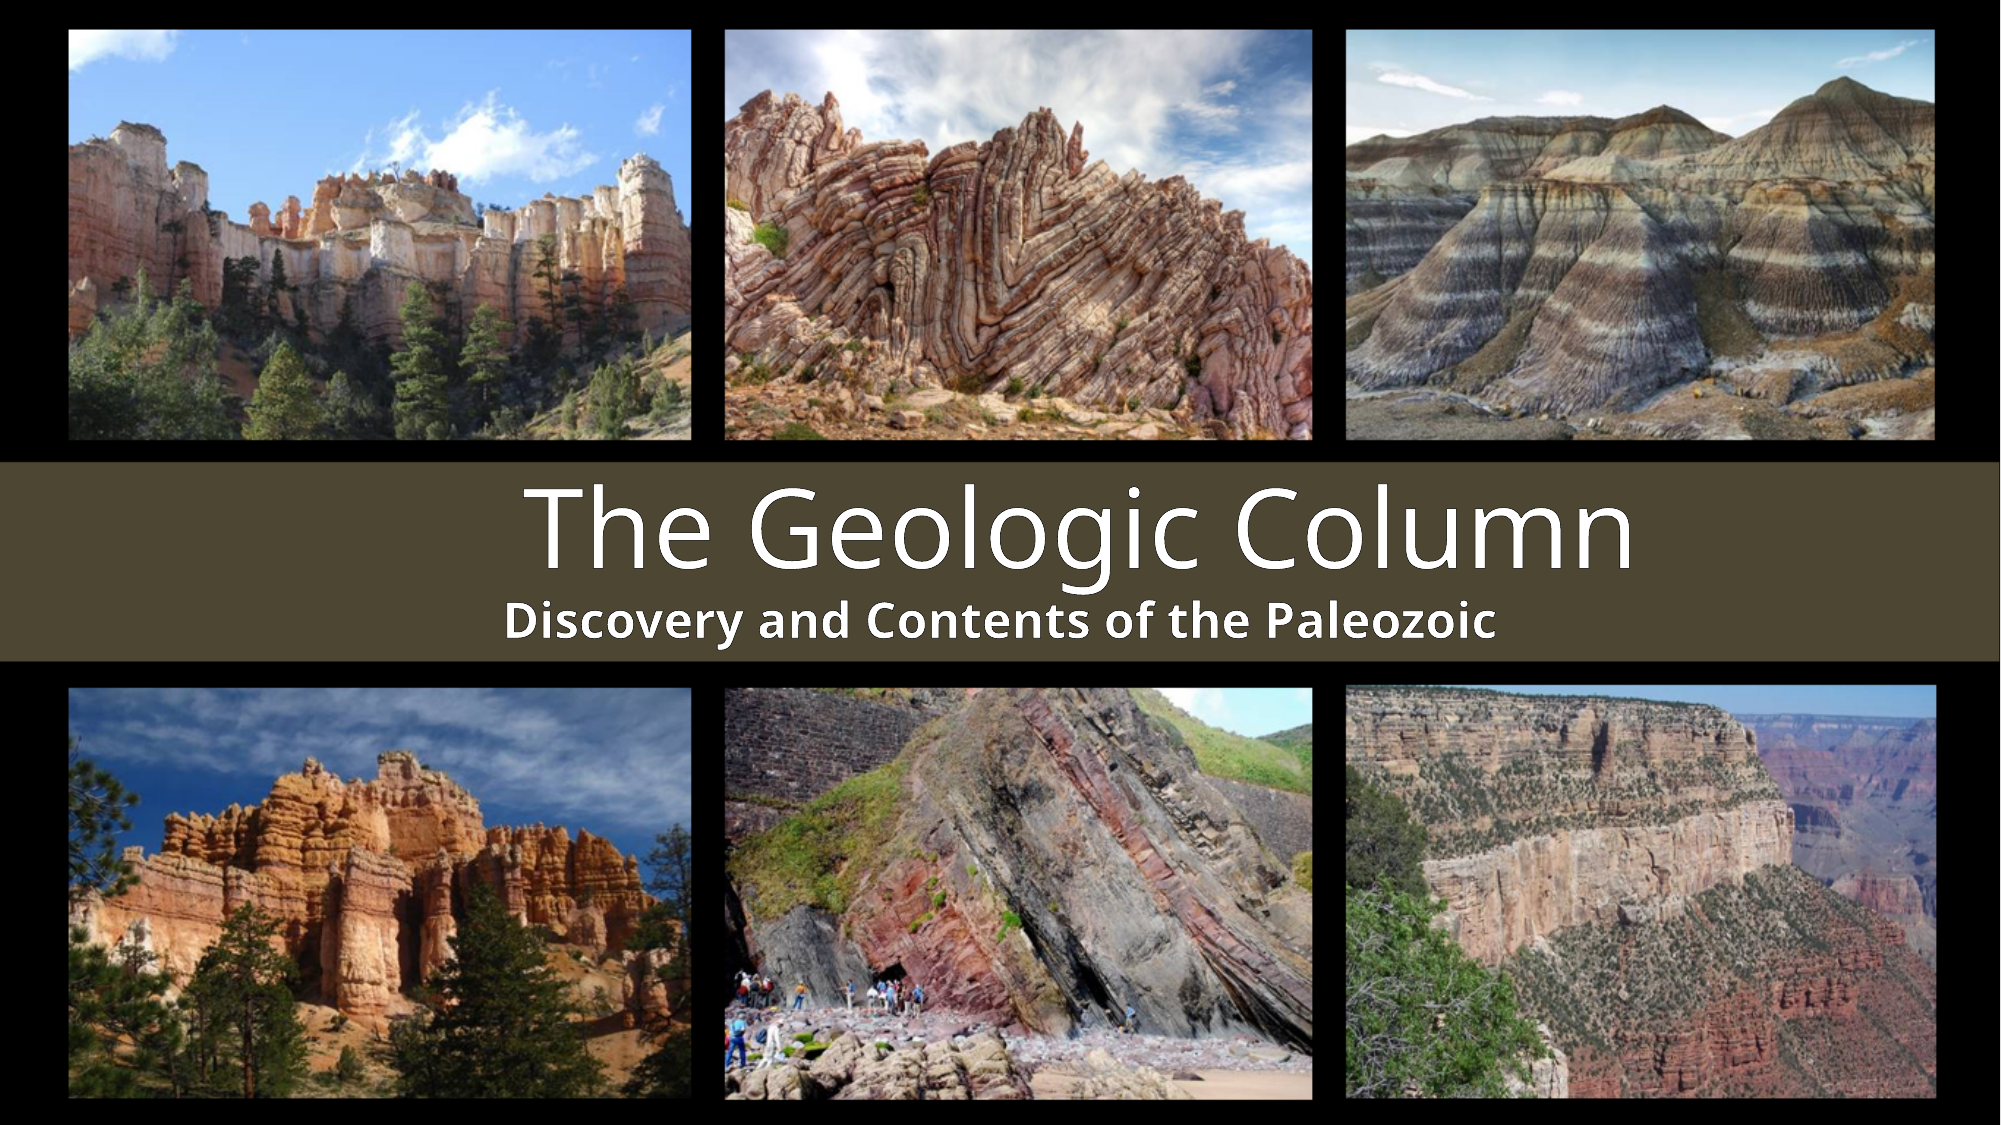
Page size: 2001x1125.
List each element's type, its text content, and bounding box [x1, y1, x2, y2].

subtitle Discovery and Contents of the Paleozoic [125, 587, 1875, 700]
picture [0, 0, 2001, 1125]
title The Geologic Column [225, 463, 1937, 600]
